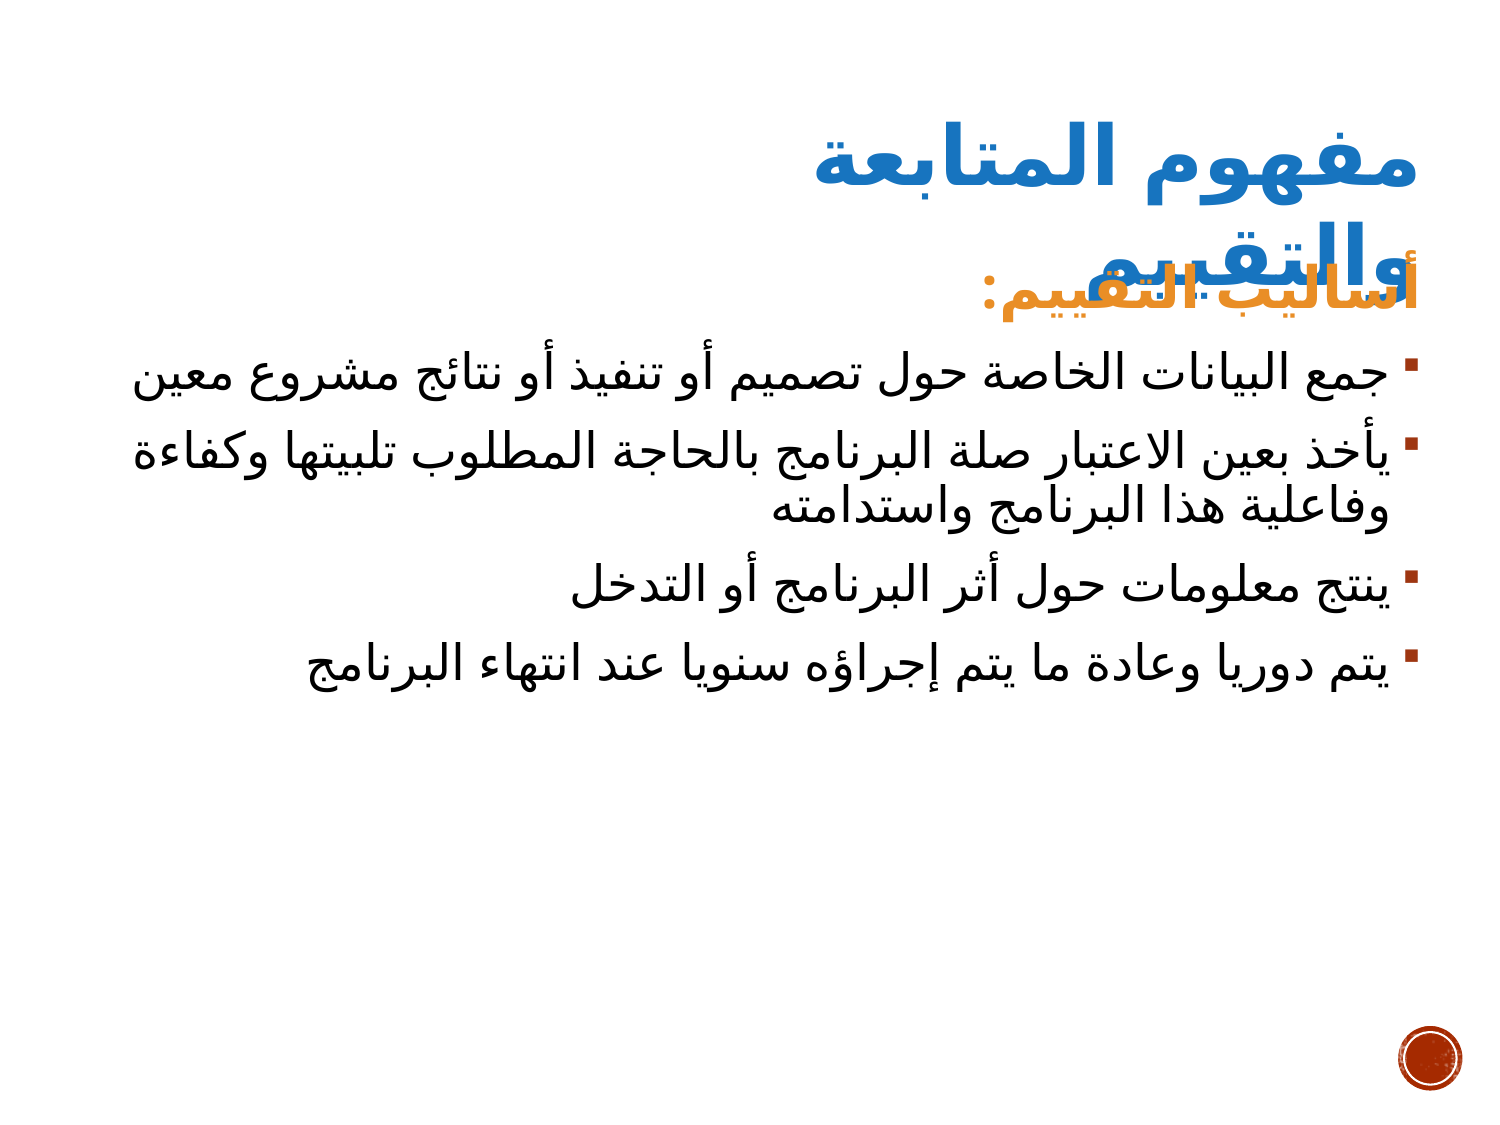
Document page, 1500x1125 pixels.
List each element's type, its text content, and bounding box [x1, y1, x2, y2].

list أساليب التقييم: جمع البيانات الخاصة حول تصميم أو تنفيذ أو نتائج مشروع معين يأخذ بعين الاعتبار صلة البرنامج بالحاجة المطلوب تلبيتها وكفاءة وفاعلية هذا البرنامج واستدامته ينتج معلومات حول أثر البرنامج أو التدخل يتم دوريا وعادة ما يتم إجراؤه سنويا عند انتهاء البرنامج [55, 250, 1437, 948]
text_box مفهوم المتابعة والتقييم [529, 94, 1437, 250]
